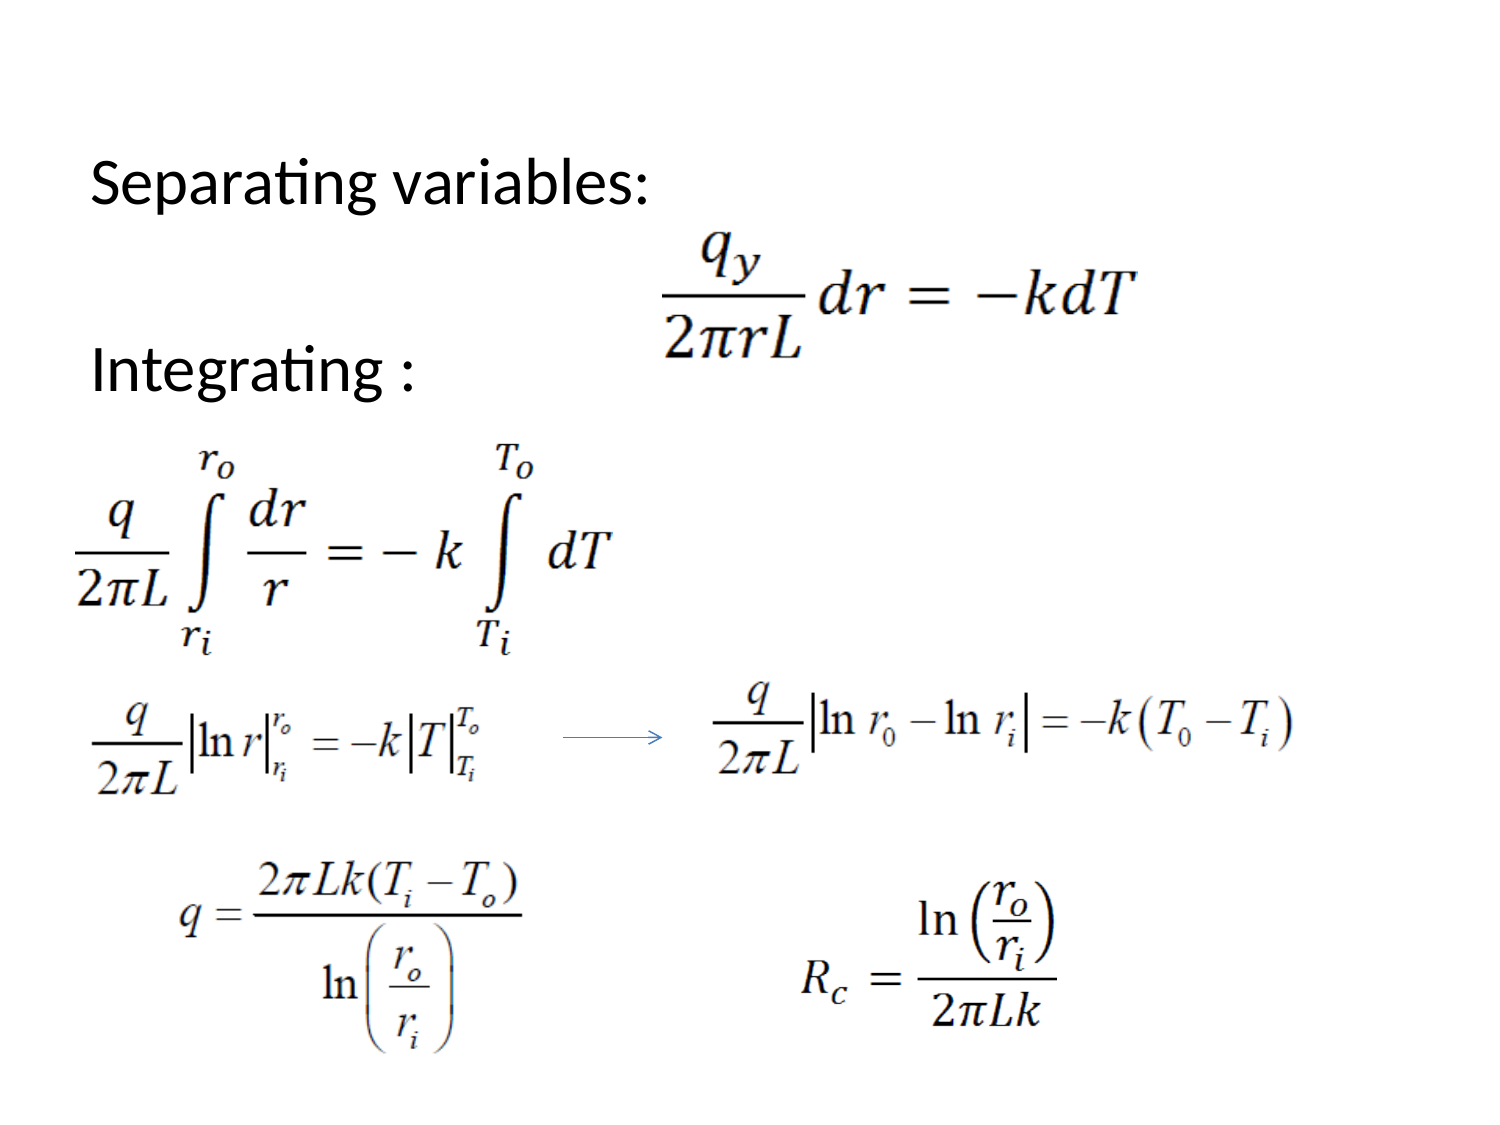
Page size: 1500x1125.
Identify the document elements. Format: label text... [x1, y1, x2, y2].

picture [662, 224, 1138, 374]
picture [74, 437, 613, 668]
picture [149, 837, 538, 1071]
picture [799, 874, 1057, 1040]
list Separating variables: Integrating : [75, 37, 1425, 1005]
picture [699, 674, 1299, 799]
picture [74, 687, 502, 829]
